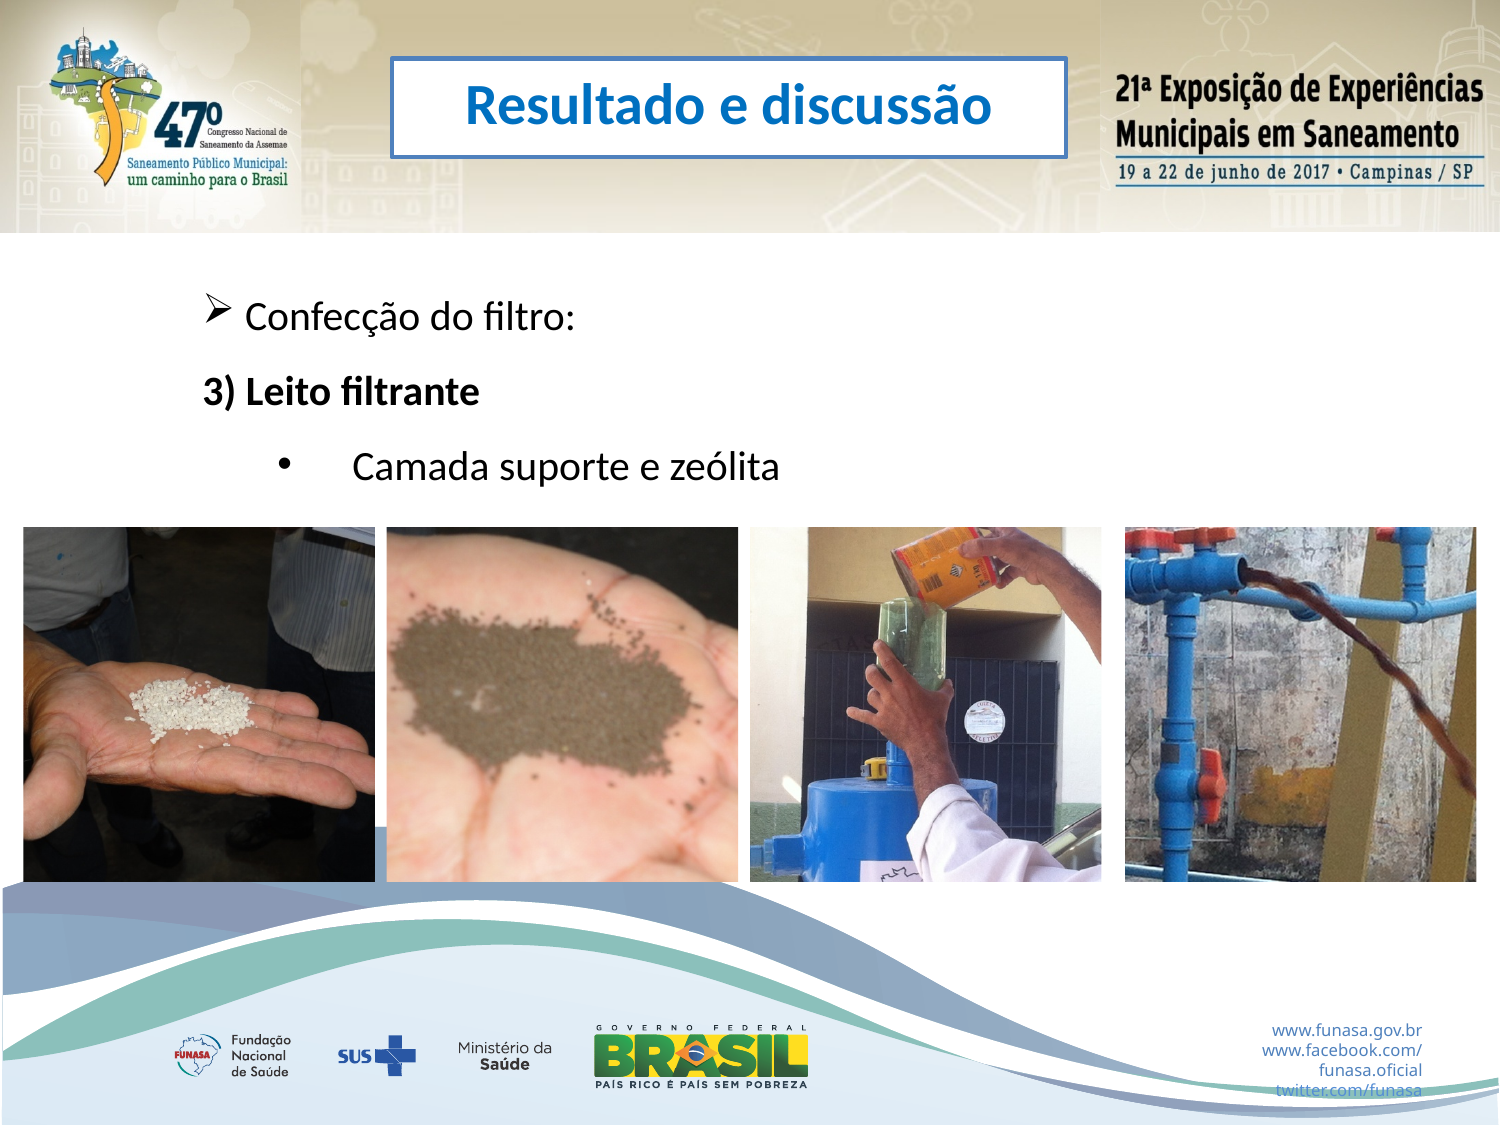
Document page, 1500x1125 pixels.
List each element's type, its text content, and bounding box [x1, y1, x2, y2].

picture [749, 527, 1102, 882]
picture [386, 527, 739, 882]
text_box Resultado e discussão [390, 56, 1068, 159]
picture [0, 0, 1500, 233]
text_box Confecção do filtro: 3) Leito filtrante Camada suporte e zeólita [187, 281, 1383, 496]
picture [1124, 527, 1477, 882]
picture [23, 527, 376, 882]
